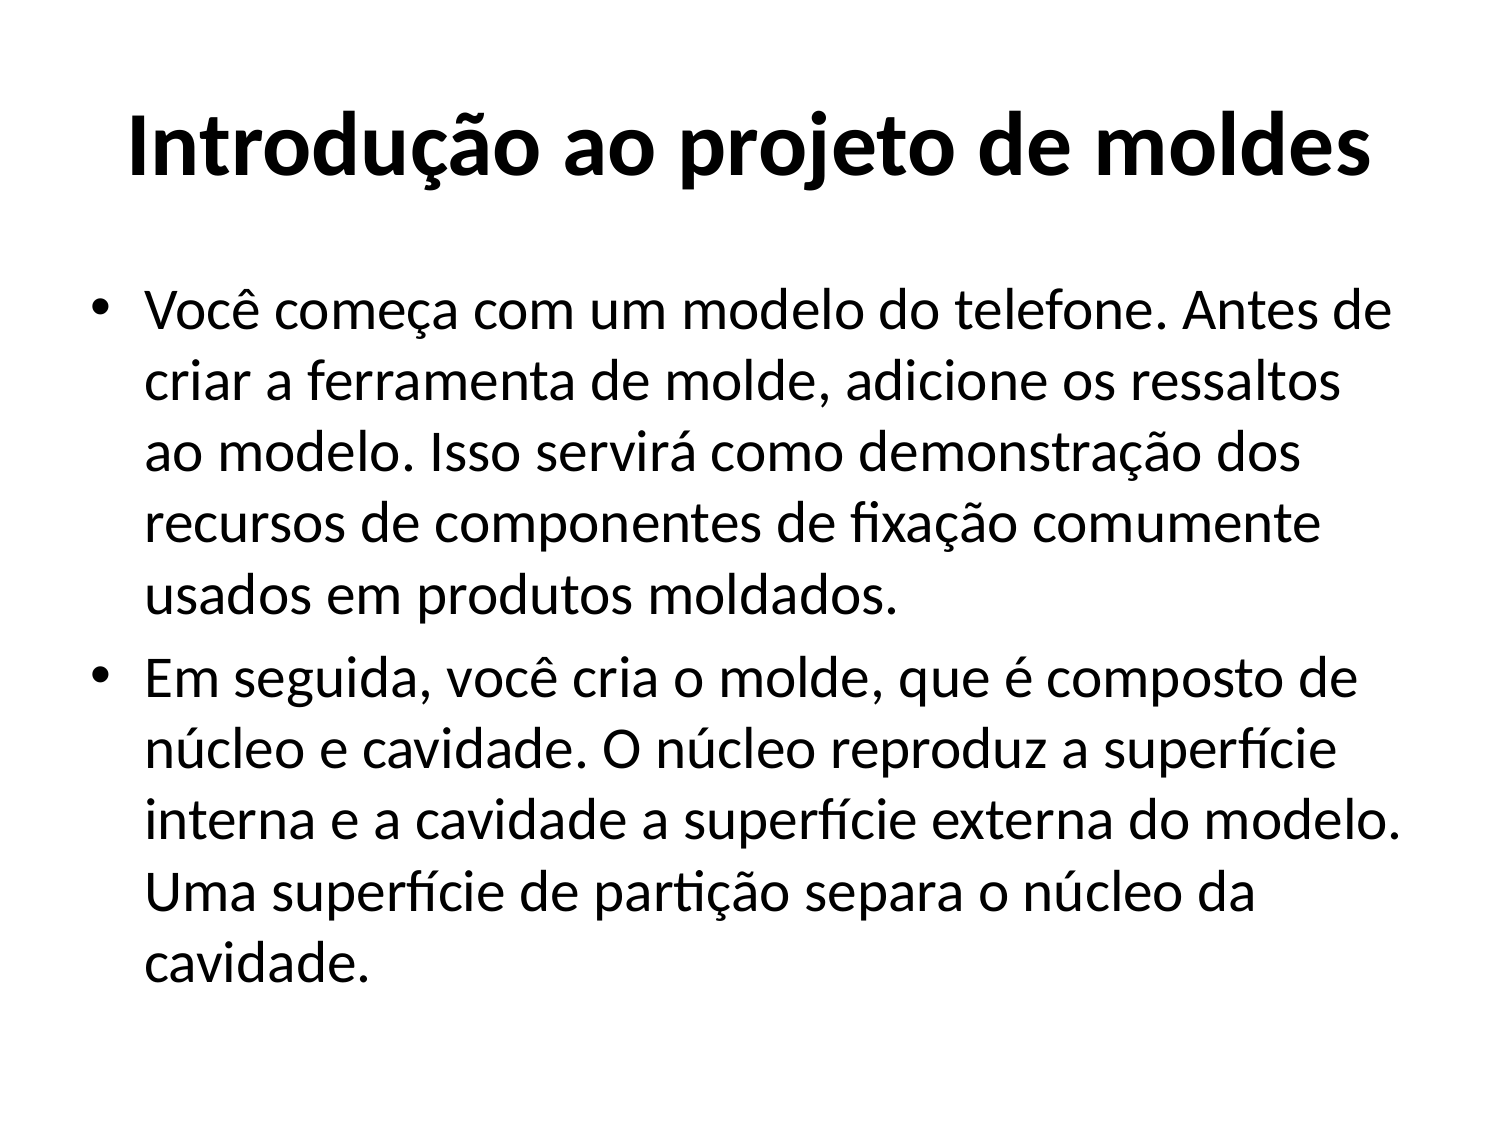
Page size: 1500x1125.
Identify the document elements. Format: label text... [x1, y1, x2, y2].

title Introdução ao projeto de moldes [75, 45, 1425, 233]
list Você começa com um modelo do telefone. Antes de criar a ferramenta de molde, adicione os ressaltos ao modelo. Isso servirá como demonstração dos recursos de componentes de fixação comumente usados em produtos moldados. Em seguida, você cria o molde, que é composto de núcleo e cavidade. O núcleo reproduz a superfície interna e a cavidade a superfície externa do modelo. Uma superfície de partição separa o núcleo da cavidade. [75, 262, 1425, 1005]
